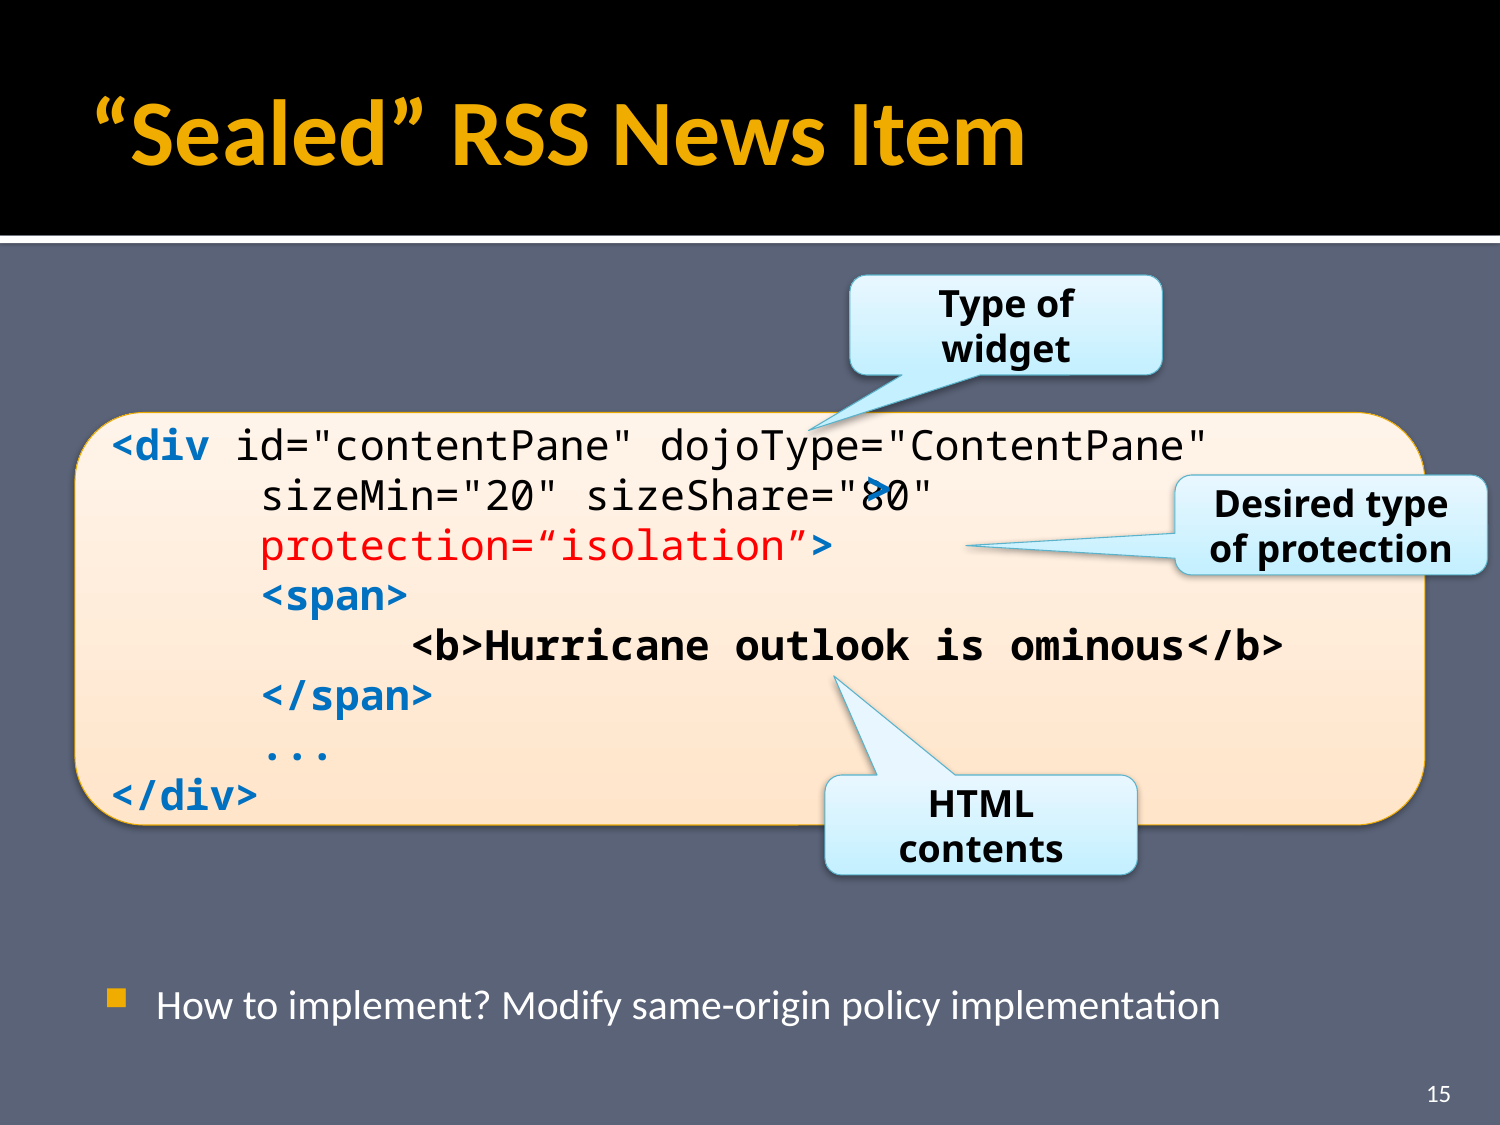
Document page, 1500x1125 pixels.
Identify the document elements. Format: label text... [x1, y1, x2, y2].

text_box > [849, 449, 900, 525]
slide_number 15 [1345, 1062, 1467, 1108]
text_box Desired type of protection [965, 474, 1489, 576]
list How to implement? Modify same-origin policy implementation [75, 937, 1425, 1050]
title “Sealed” RSS News Item [75, 25, 1425, 231]
text_box HTML contents [824, 675, 1138, 876]
text_box Type of widget [808, 274, 1163, 432]
text_box <div id="contentPane" dojoType="ContentPane" sizeMin="20" sizeShare="80" protection=“isolation”> <span> <b>Hurricane outlook is ominous</b> </span> ... </div> [74, 411, 1426, 826]
